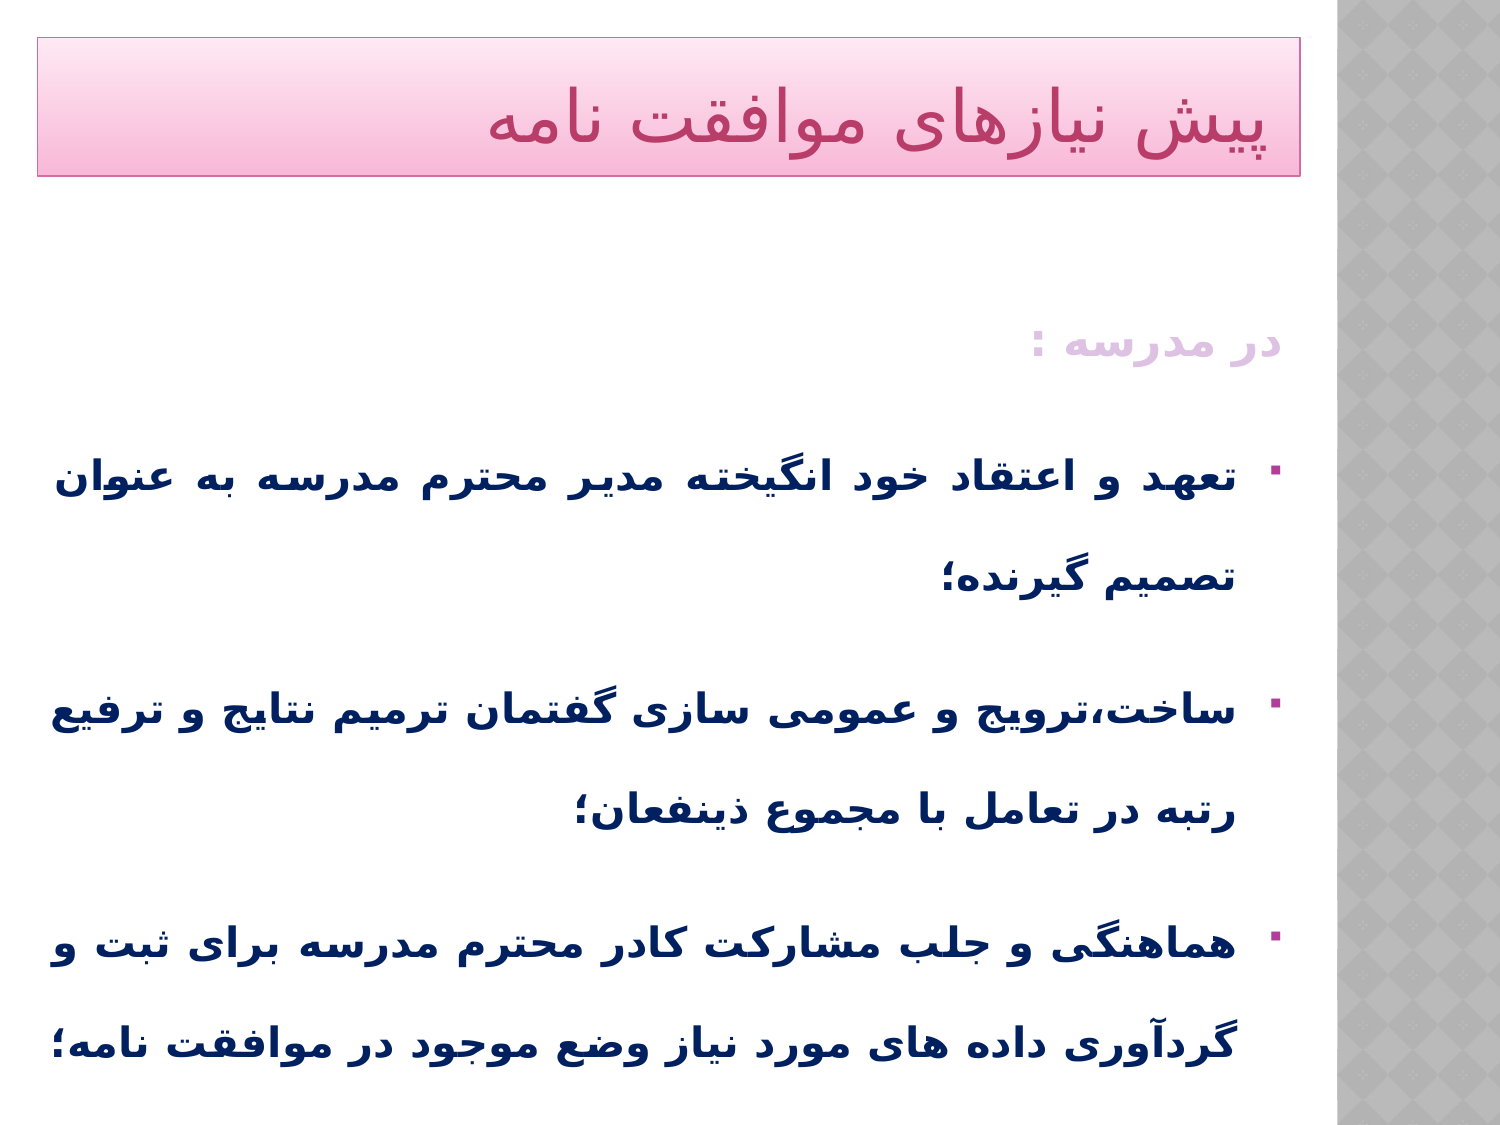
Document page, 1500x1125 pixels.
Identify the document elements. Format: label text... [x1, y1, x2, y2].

title پیش نیازهای موافقت نامه [37, 37, 1301, 177]
list در مدرسه : تعهد و اعتقاد خود انگیخته مدیر محترم مدرسه به عنوان تصمیم گیرنده؛ ساخت،ترویج و عمومی سازی گفتمان ترمیم نتایج و ترفیع رتبه در تعامل با مجموع ذینفعان؛ هماهنگی و جلب مشارکت کادر محترم مدرسه برای ثبت و گردآوری داده های مورد نیاز وضع موجود در موافقت نامه؛ [35, 248, 1298, 1012]
